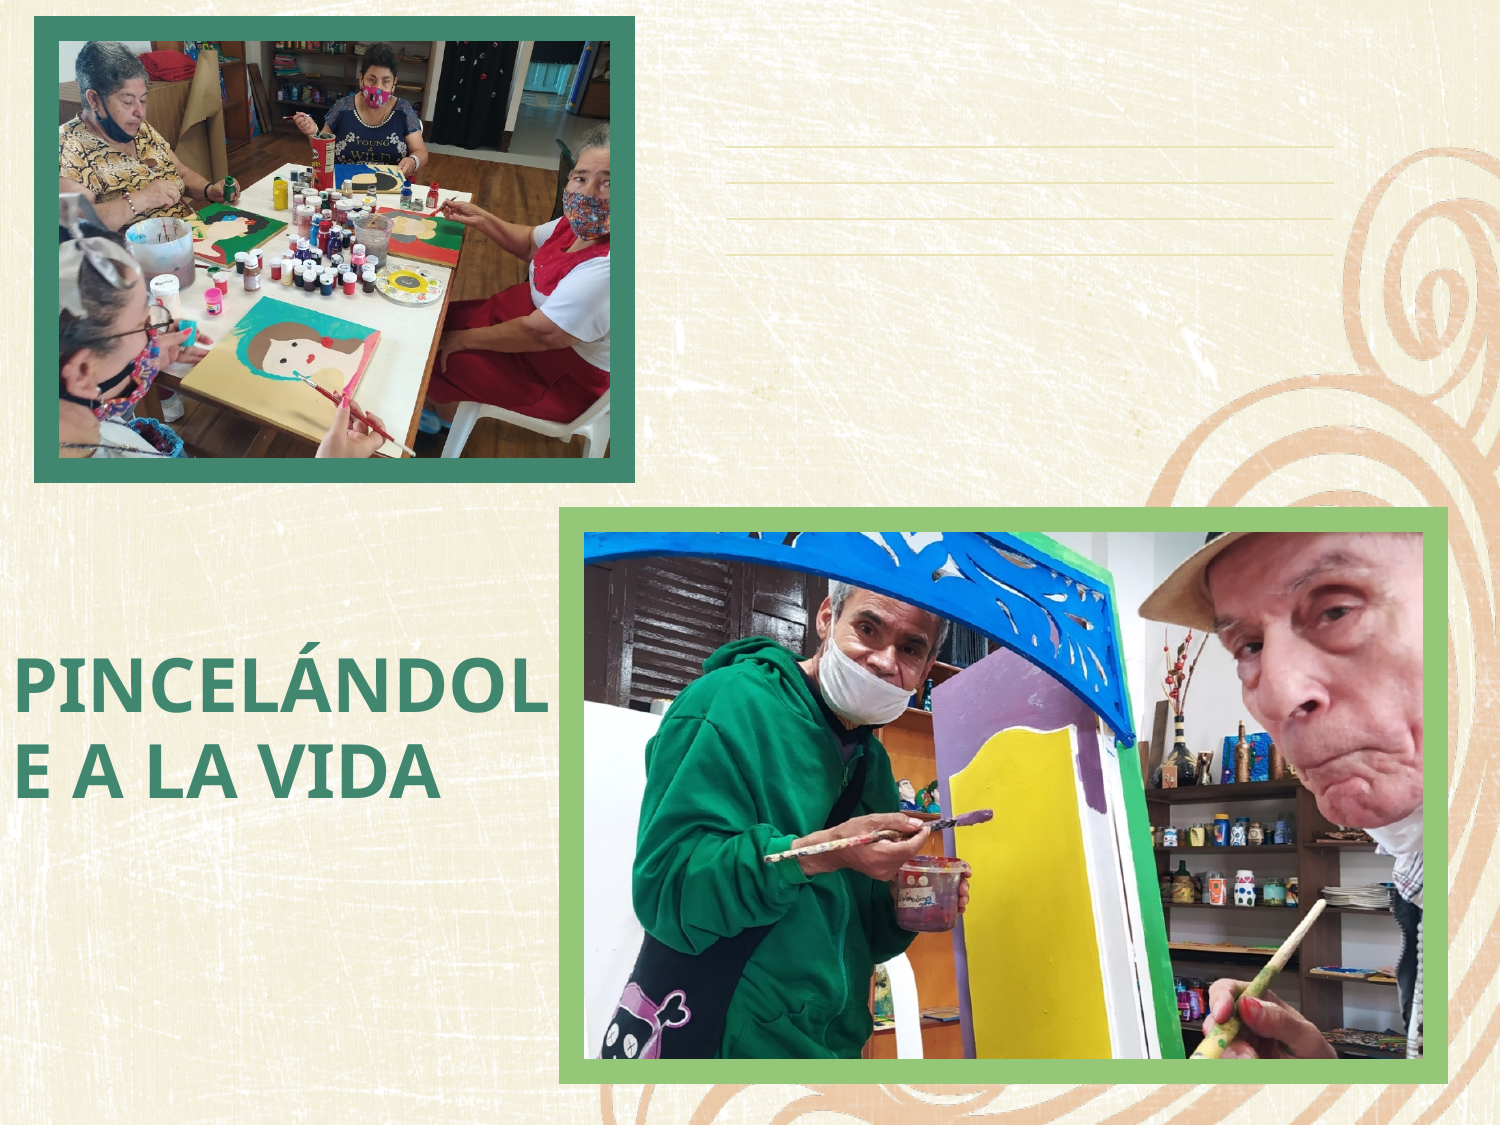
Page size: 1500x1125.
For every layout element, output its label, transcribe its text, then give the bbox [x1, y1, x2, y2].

picture [0, 0, 1500, 1125]
title pincelándole a la vida [11, 572, 559, 888]
